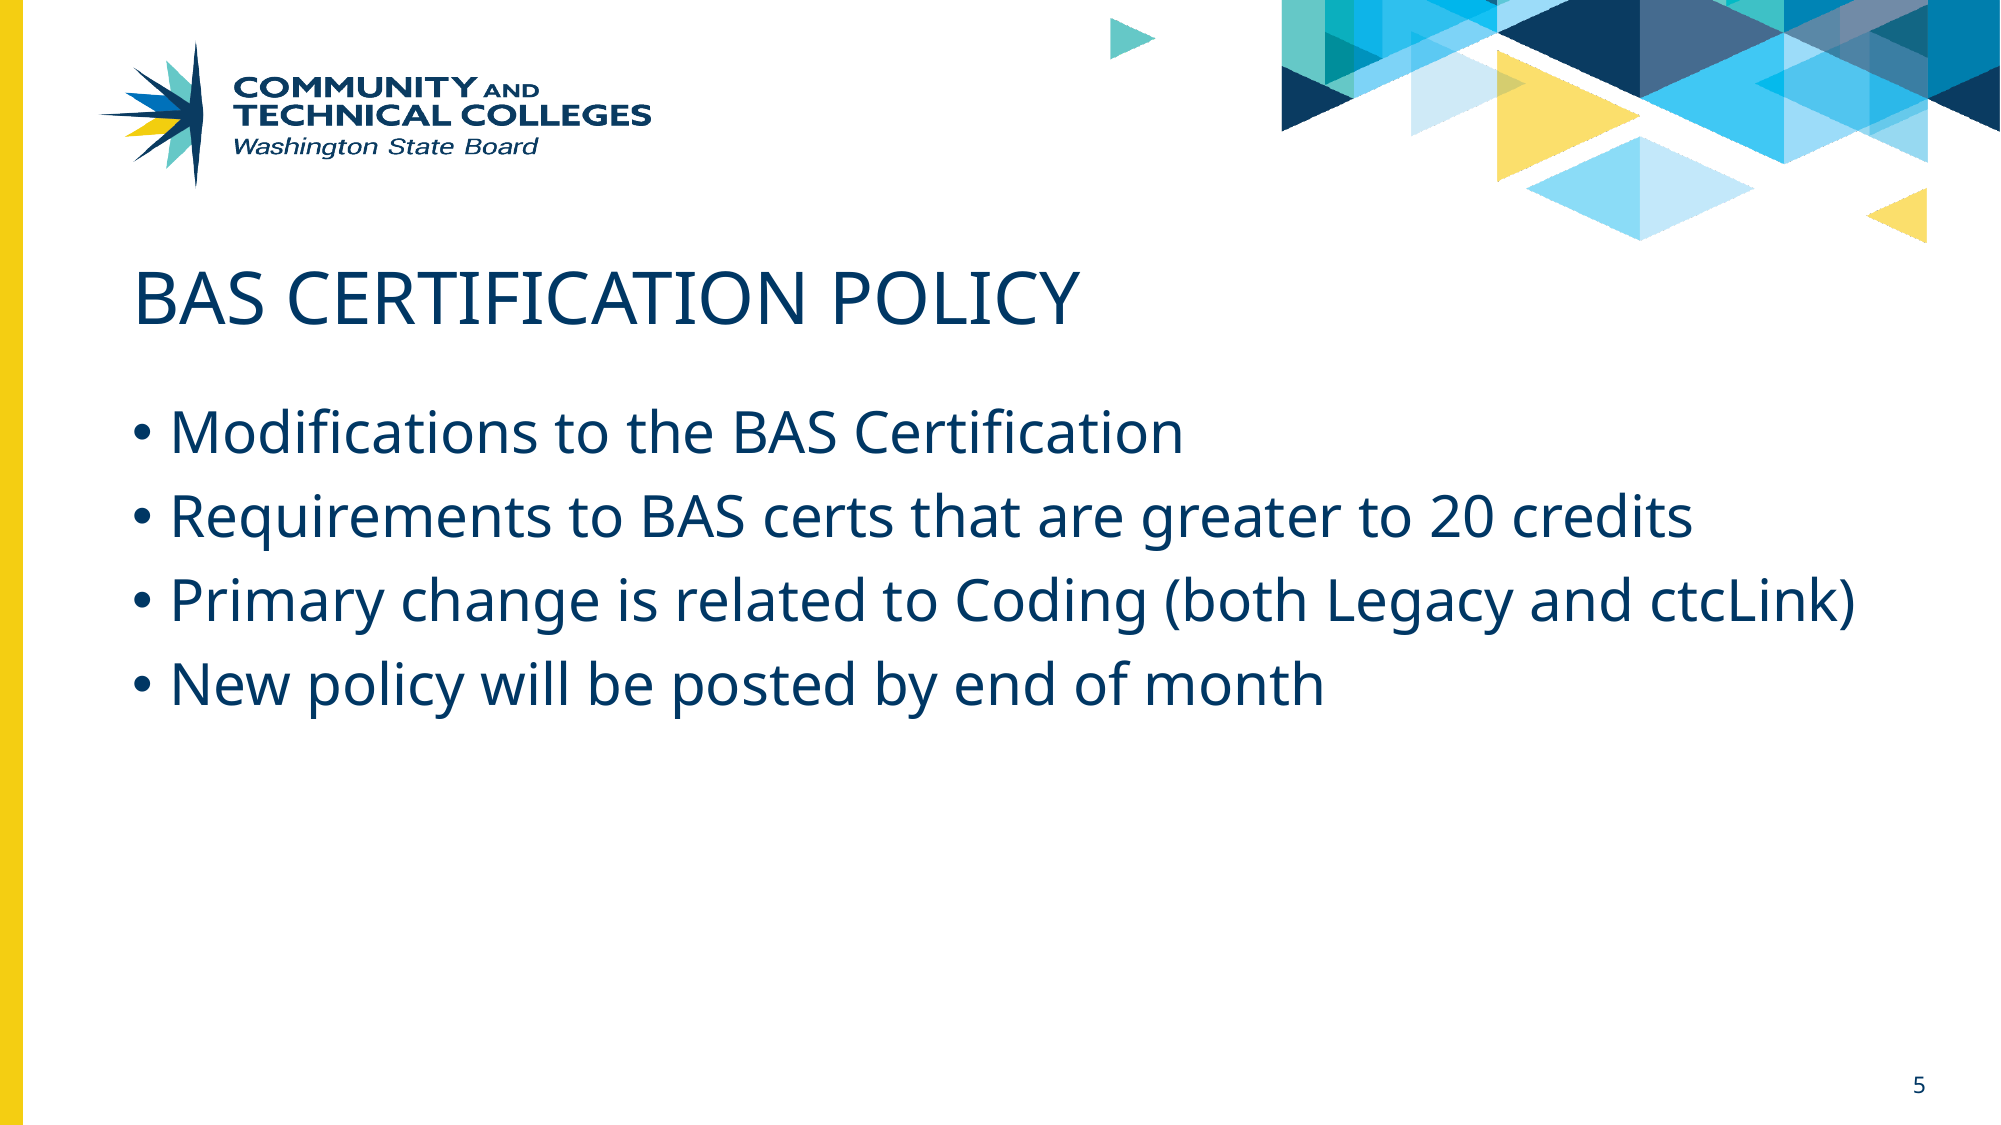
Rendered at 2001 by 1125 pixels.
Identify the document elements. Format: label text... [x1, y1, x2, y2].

picture [1110, 0, 2000, 243]
slide_number 5 [1838, 1063, 1941, 1103]
picture [23, 25, 742, 228]
title BAS Certification Policy [117, 254, 1941, 385]
list Modifications to the BAS Certification Requirements to BAS certs that are greater to 20 credits Primary change is related to Coding (both Legacy and ctcLink) New policy will be posted by end of month [117, 396, 1941, 1013]
